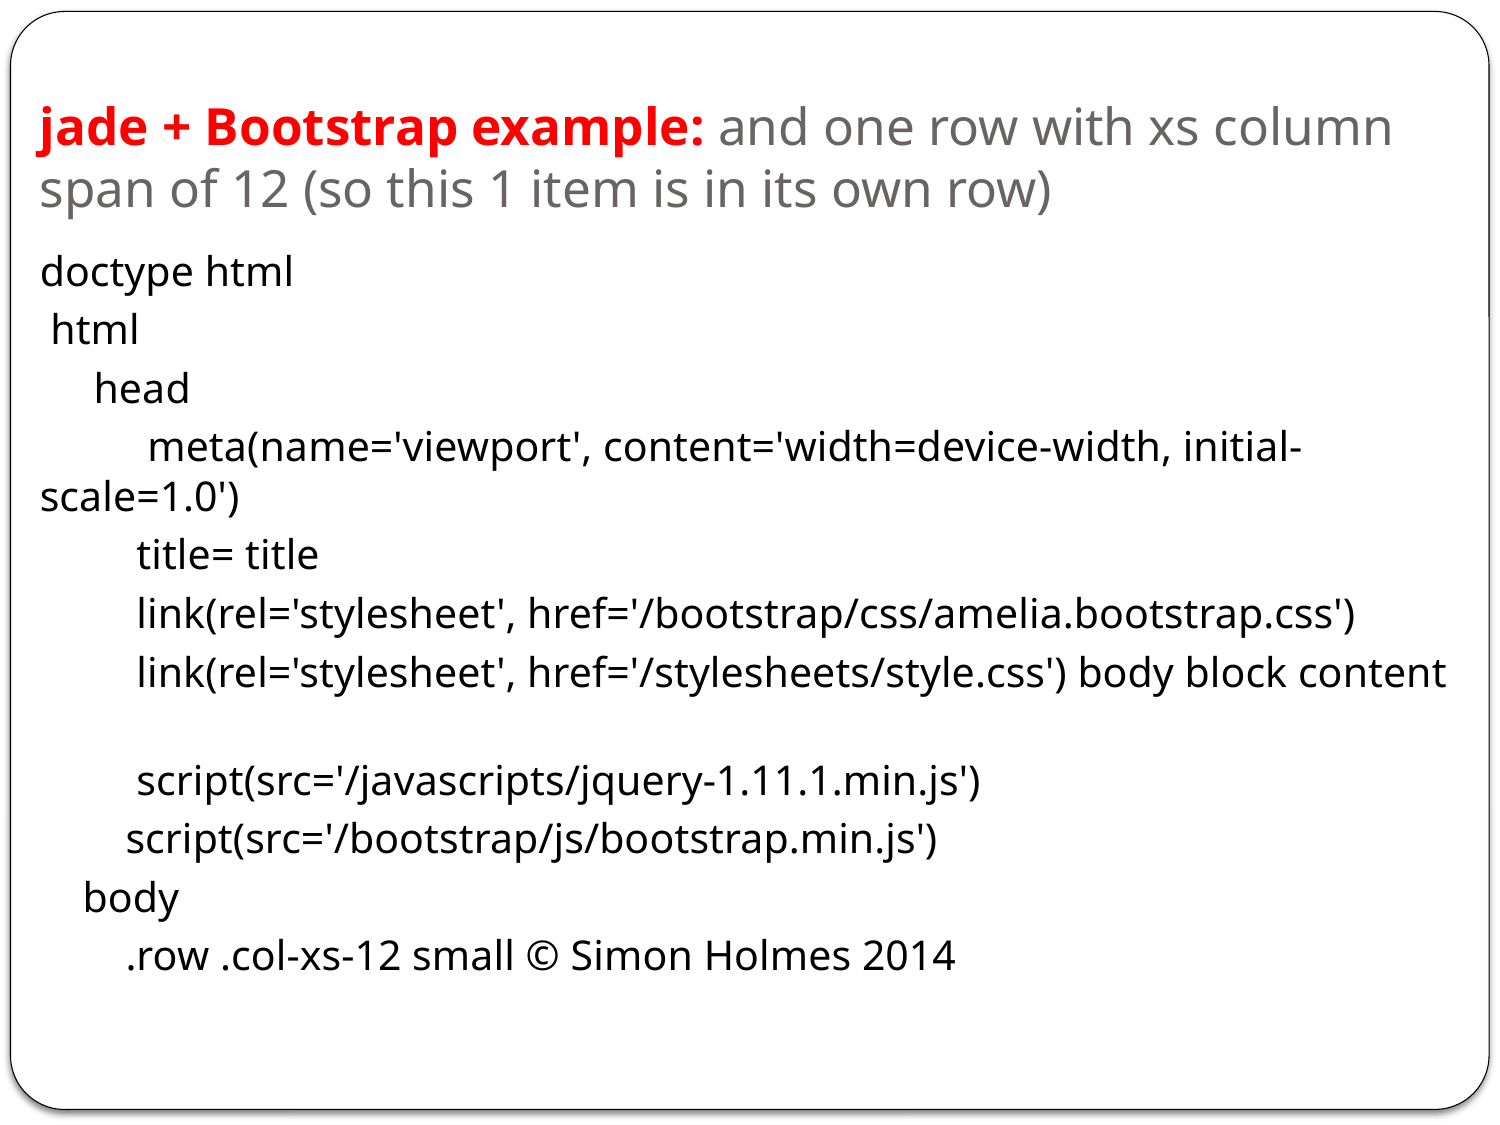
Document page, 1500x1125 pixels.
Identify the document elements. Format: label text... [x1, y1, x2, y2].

title jade + Bootstrap example: and one row with xs column span of 12 (so this 1 item is in its own row) [24, 45, 1425, 233]
list doctype html html head meta(name='viewport', content='width=device-width, initial-scale=1.0') title= title link(rel='stylesheet', href='/bootstrap/css/amelia.bootstrap.css') link(rel='stylesheet', href='/stylesheets/style.css') body block content script(src='/javascripts/jquery-1.11.1.min.js') script(src='/bootstrap/js/bootstrap.min.js') body .row .col-xs-12 small © Simon Holmes 2014 [24, 237, 1500, 988]
